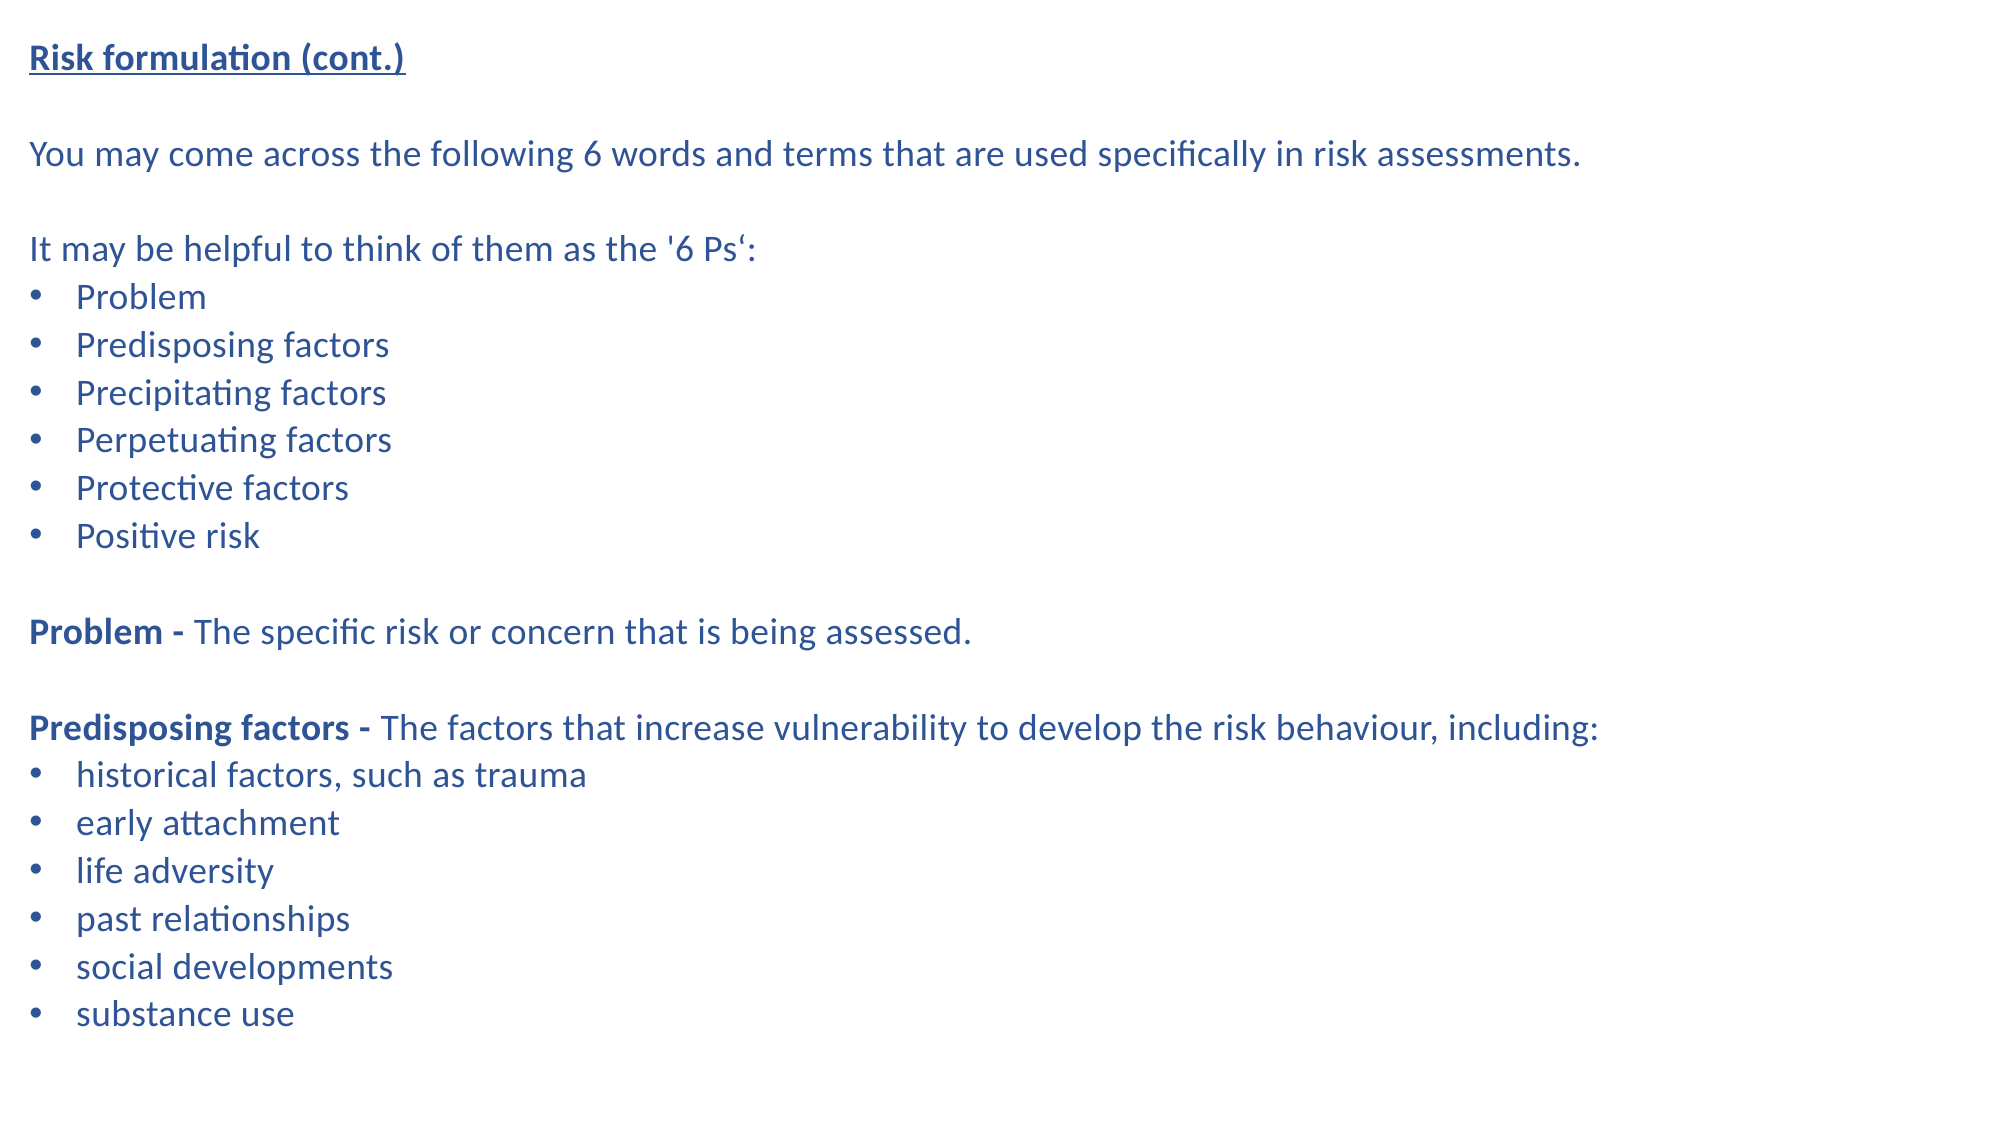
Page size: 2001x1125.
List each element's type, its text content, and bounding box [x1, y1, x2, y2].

text_box Risk formulation (cont.) You may come across the following 6 words and terms that are used specifically in risk assessments. It may be helpful to think of them as the '6 Ps‘: Problem Predisposing factors Precipitating factors Perpetuating factors Protective factors Positive risk Problem - The specific risk or concern that is being assessed. Predisposing factors - The factors that increase vulnerability to develop the risk behaviour, including: historical factors, such as trauma early attachment life adversity past relationships social developments substance use [27, 29, 1971, 1083]
